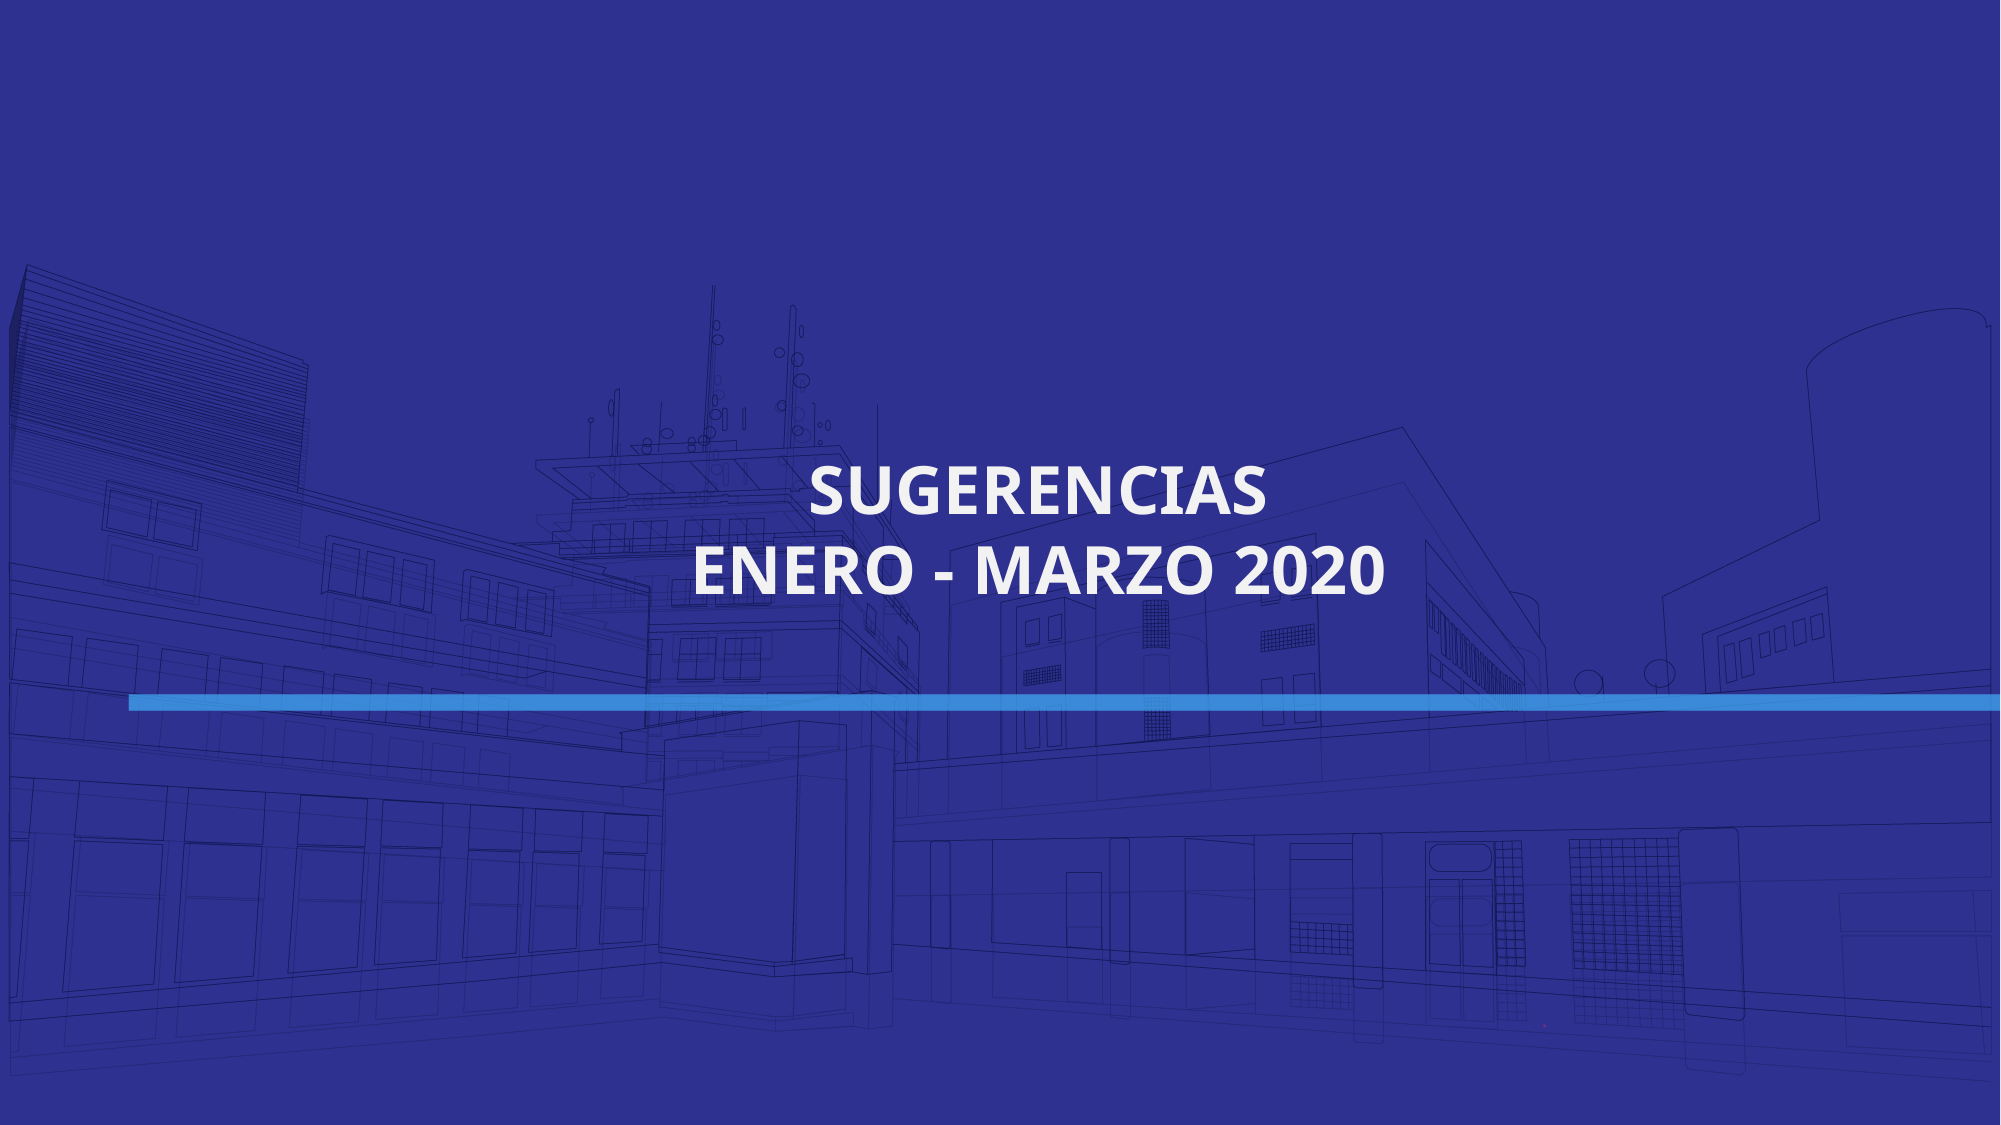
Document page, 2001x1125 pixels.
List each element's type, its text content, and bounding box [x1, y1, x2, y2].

picture [0, 0, 2001, 1125]
text_box SUGERENCIAS ENERO - MARZO 2020 [113, 440, 1964, 616]
